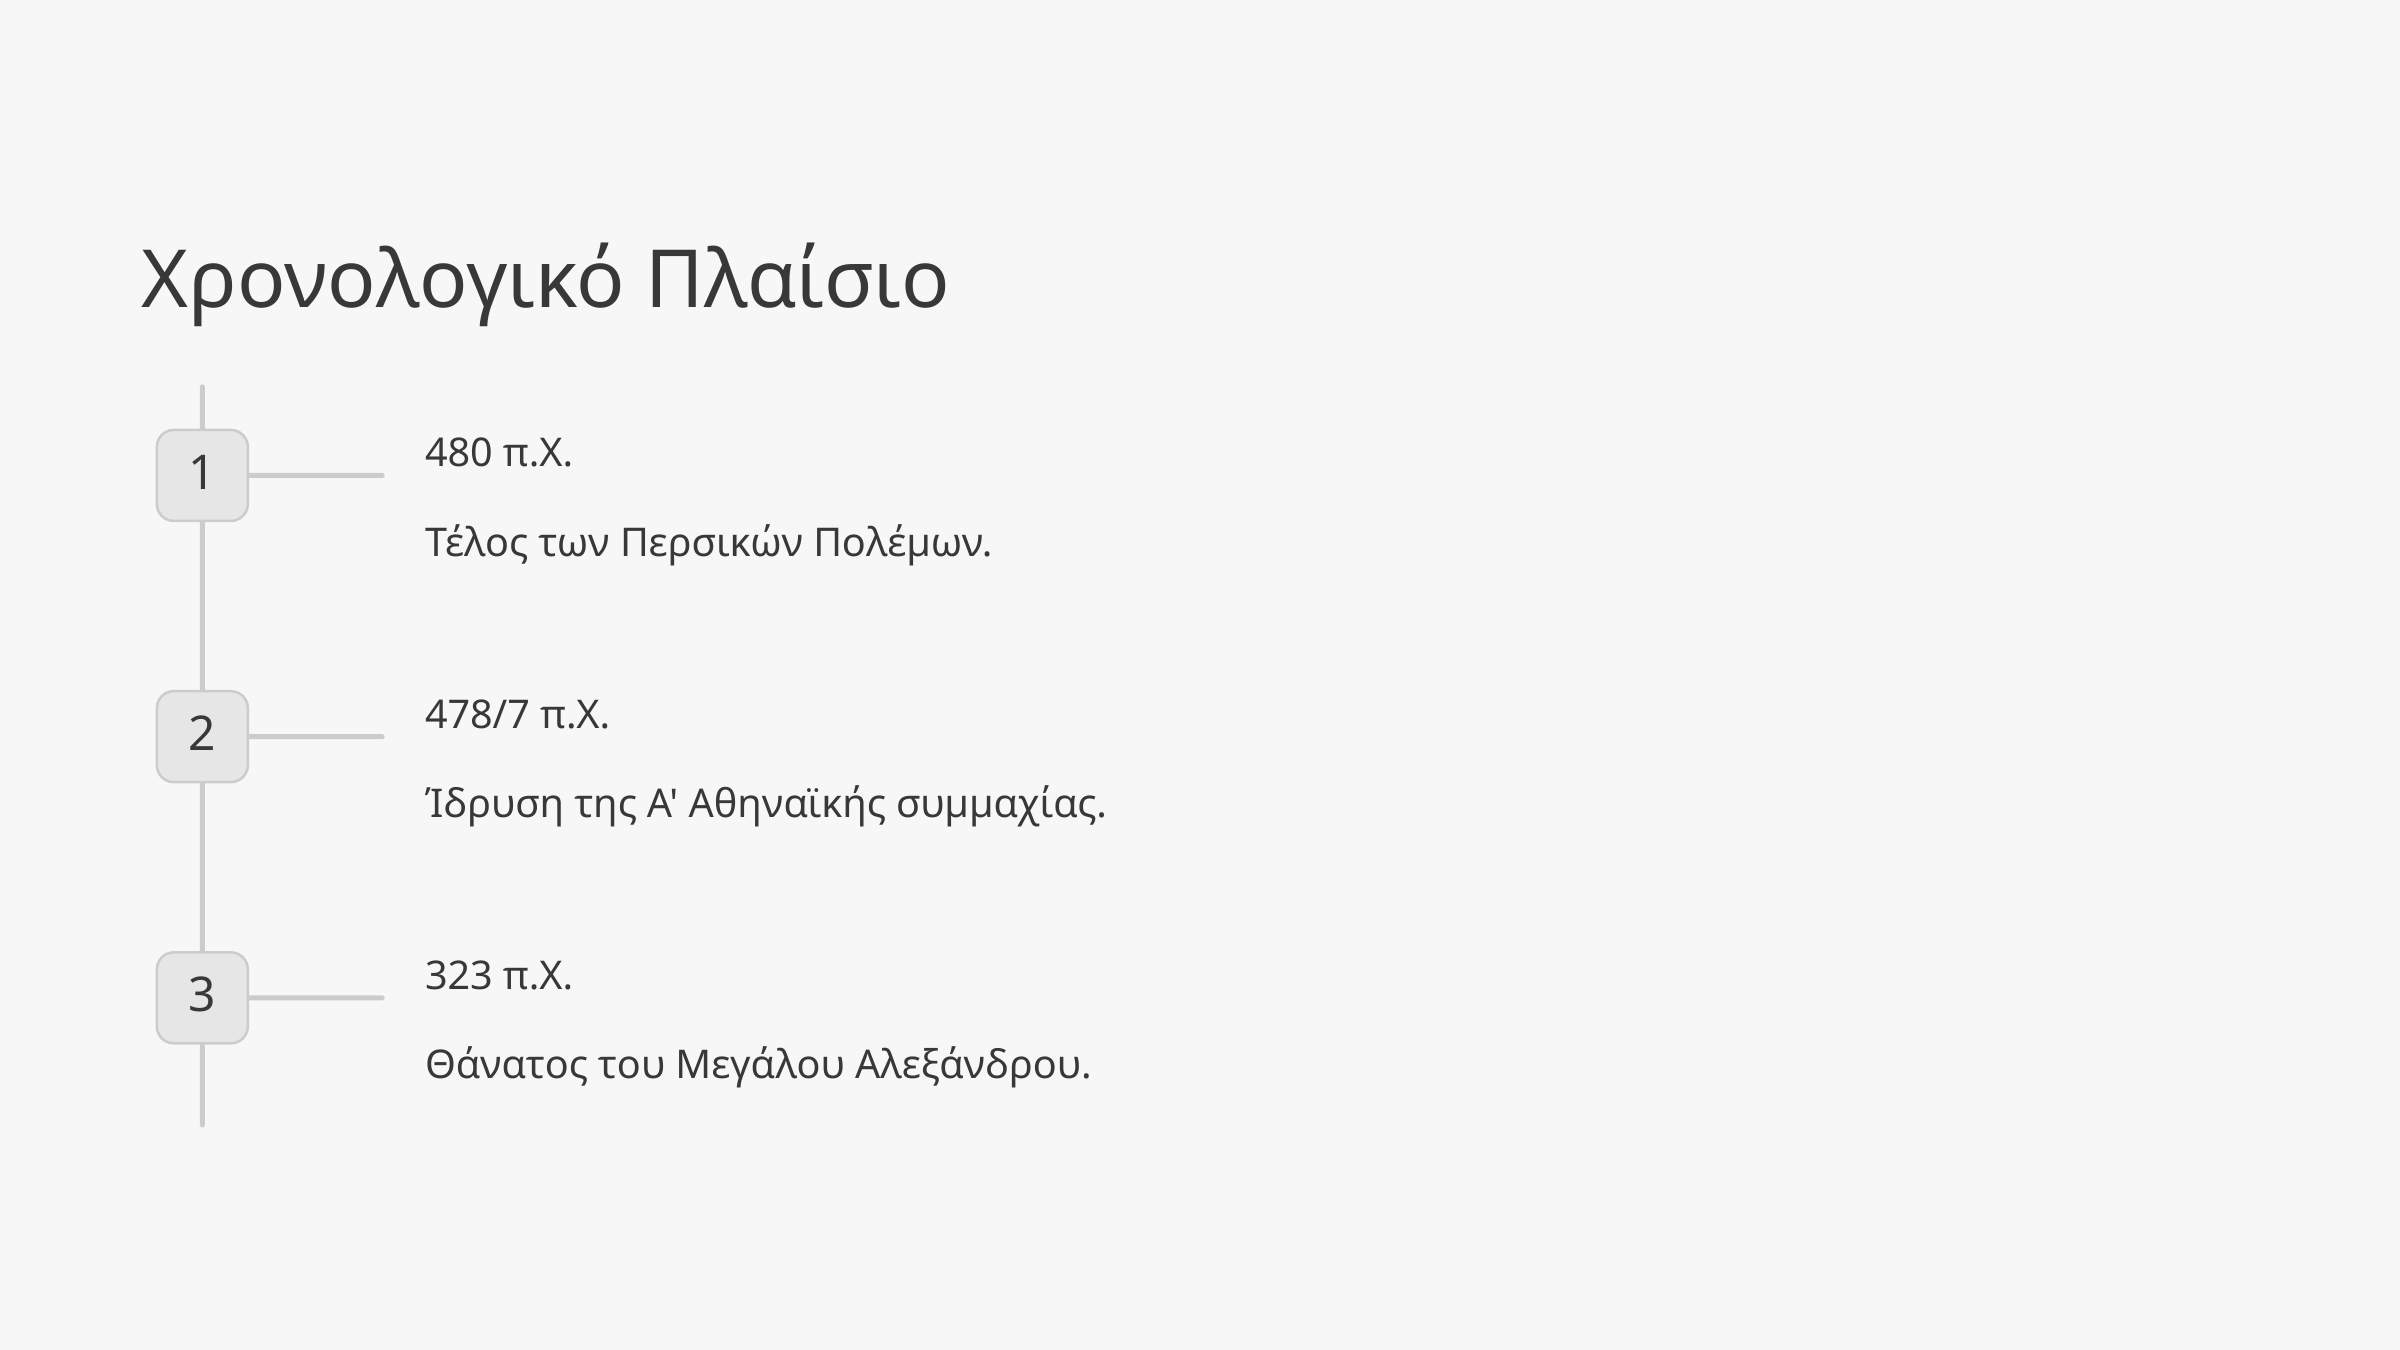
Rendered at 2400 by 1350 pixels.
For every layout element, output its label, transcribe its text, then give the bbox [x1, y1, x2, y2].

text_box [156, 429, 248, 521]
text_box 1 [193, 451, 212, 500]
text_box 2 [191, 712, 214, 761]
text_box [199, 384, 205, 429]
text_box [248, 995, 385, 1001]
text_box 478/7 π.Χ. [425, 686, 831, 737]
text_box [199, 783, 205, 952]
text_box [156, 952, 248, 1044]
text_box [199, 521, 205, 691]
text_box Τέλος των Περσικών Πολέμων. [425, 499, 1359, 565]
text_box [248, 472, 385, 478]
text_box Χρονολογικό Πλαίσιο [141, 222, 963, 324]
text_box [248, 734, 385, 740]
text_box Θάνατος του Μεγάλου Αλεξάνδρου. [425, 1022, 1359, 1087]
text_box 480 π.Χ. [425, 424, 831, 476]
text_box 323 π.Χ. [425, 947, 831, 998]
text_box Ίδρυση της Α' Αθηναϊκής συμμαχίας. [425, 760, 1359, 826]
text_box 3 [191, 973, 214, 1023]
text_box [156, 691, 248, 783]
text_box [199, 1044, 205, 1128]
